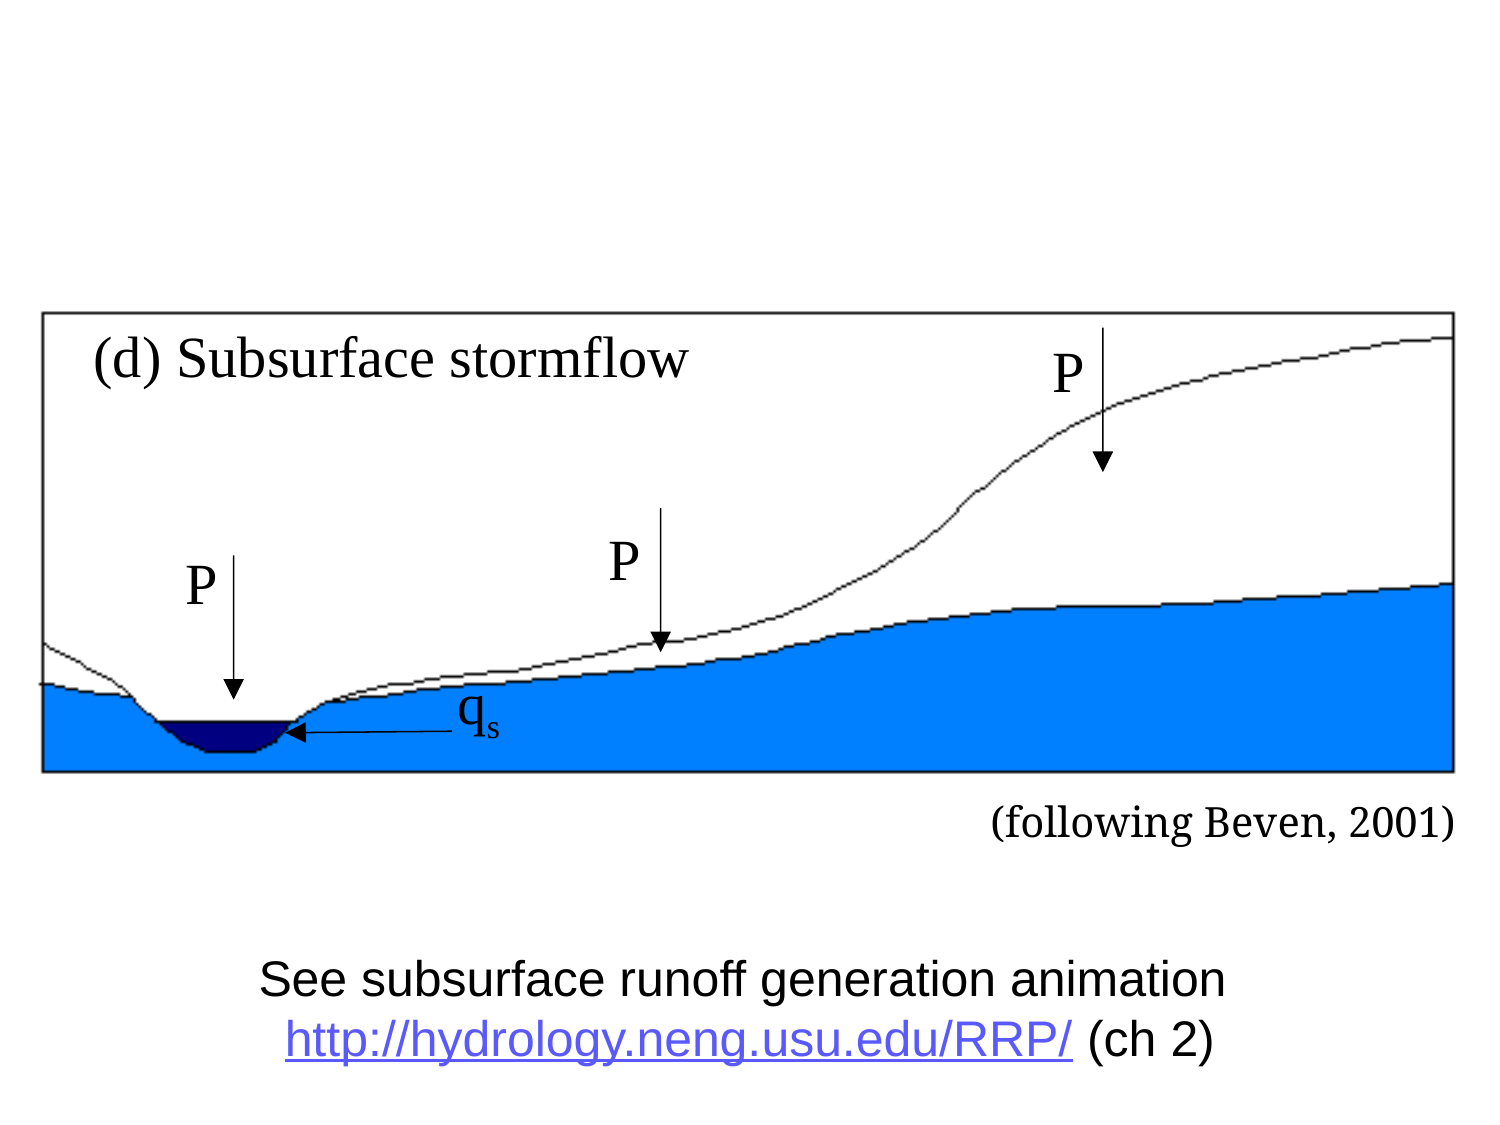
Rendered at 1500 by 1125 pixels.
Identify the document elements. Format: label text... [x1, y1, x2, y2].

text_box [24, 290, 1466, 795]
text_box See subsurface runoff generation animation http://hydrology.neng.usu.edu/RRP/ (ch 2) [0, 939, 1500, 1074]
text_box (following Beven, 2001) [975, 788, 1471, 854]
